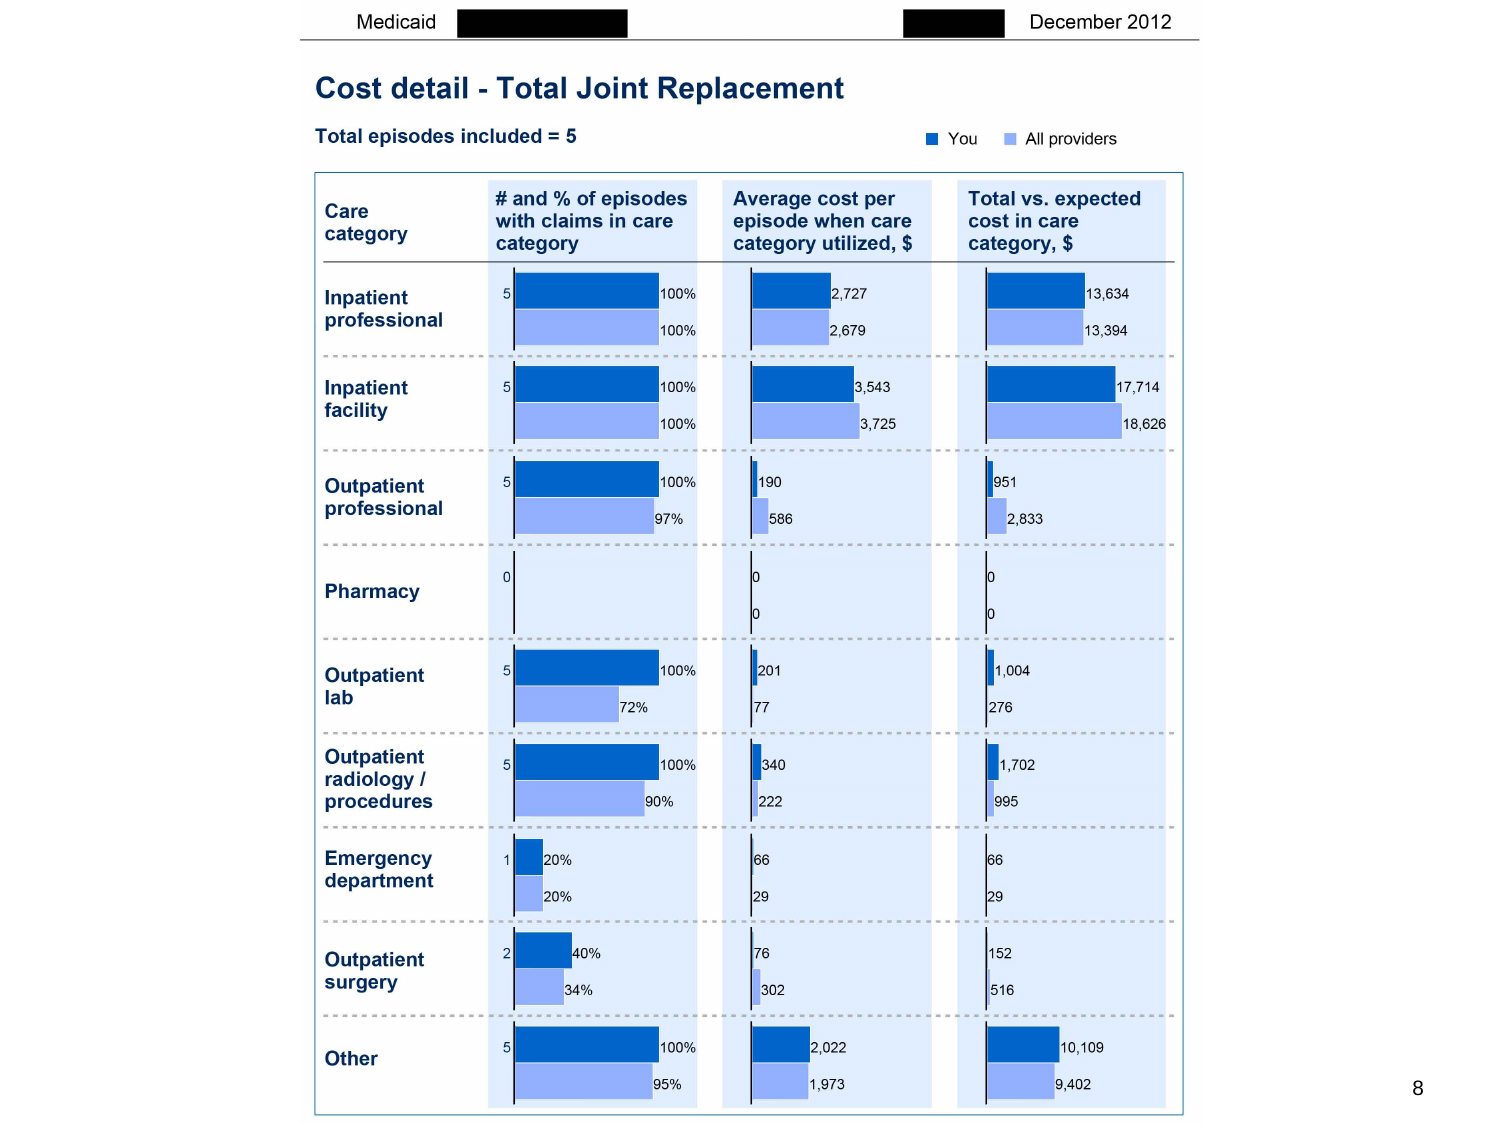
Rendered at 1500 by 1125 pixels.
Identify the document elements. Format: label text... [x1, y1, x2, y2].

slide_number 8 [1412, 1074, 1500, 1125]
picture [298, 0, 1202, 1125]
